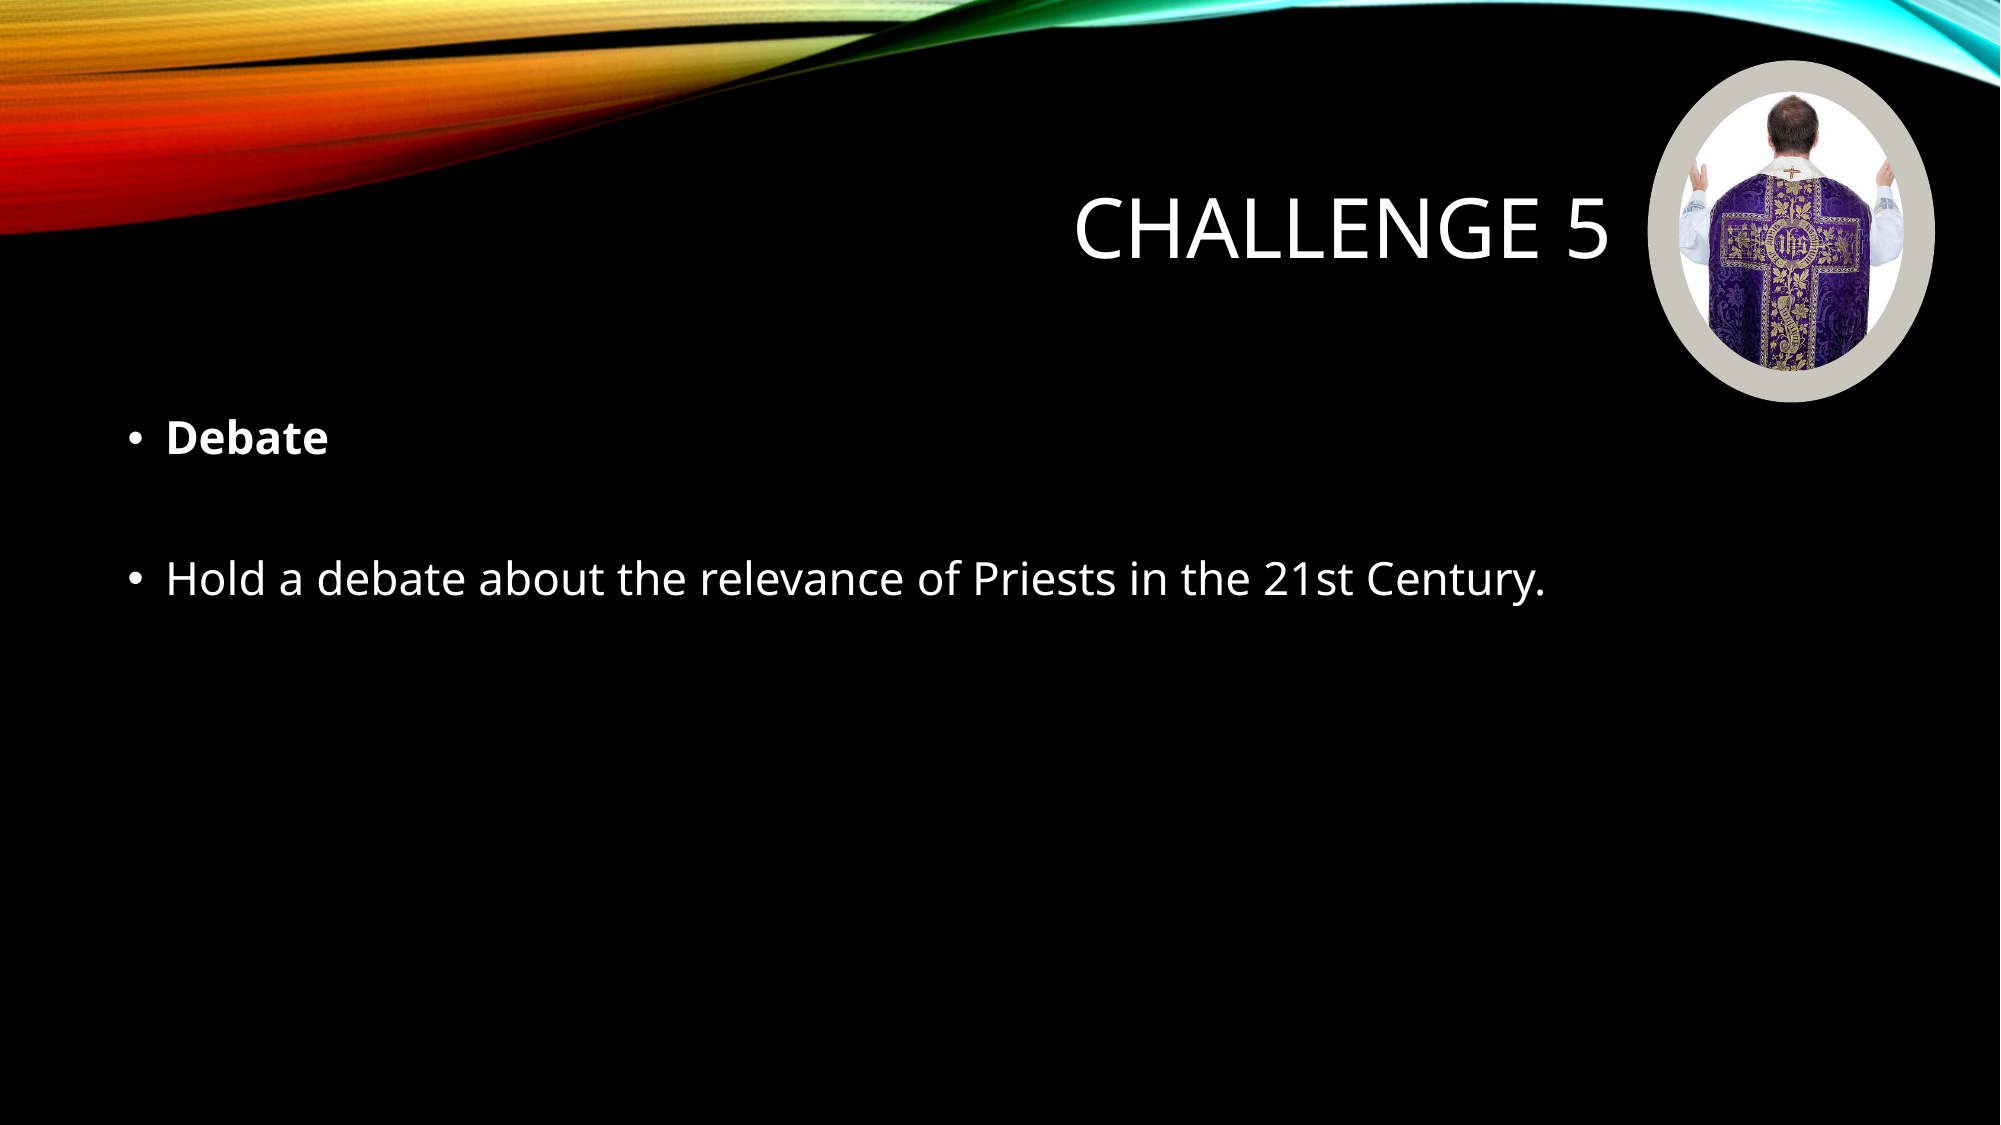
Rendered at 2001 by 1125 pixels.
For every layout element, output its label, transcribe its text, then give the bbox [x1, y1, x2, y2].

picture [0, 0, 2000, 237]
picture [1679, 92, 1903, 371]
list Debate Hold a debate about the relevance of Priests in the 21st Century. [112, 407, 1888, 1063]
title Challenge 5 [474, 125, 1627, 338]
